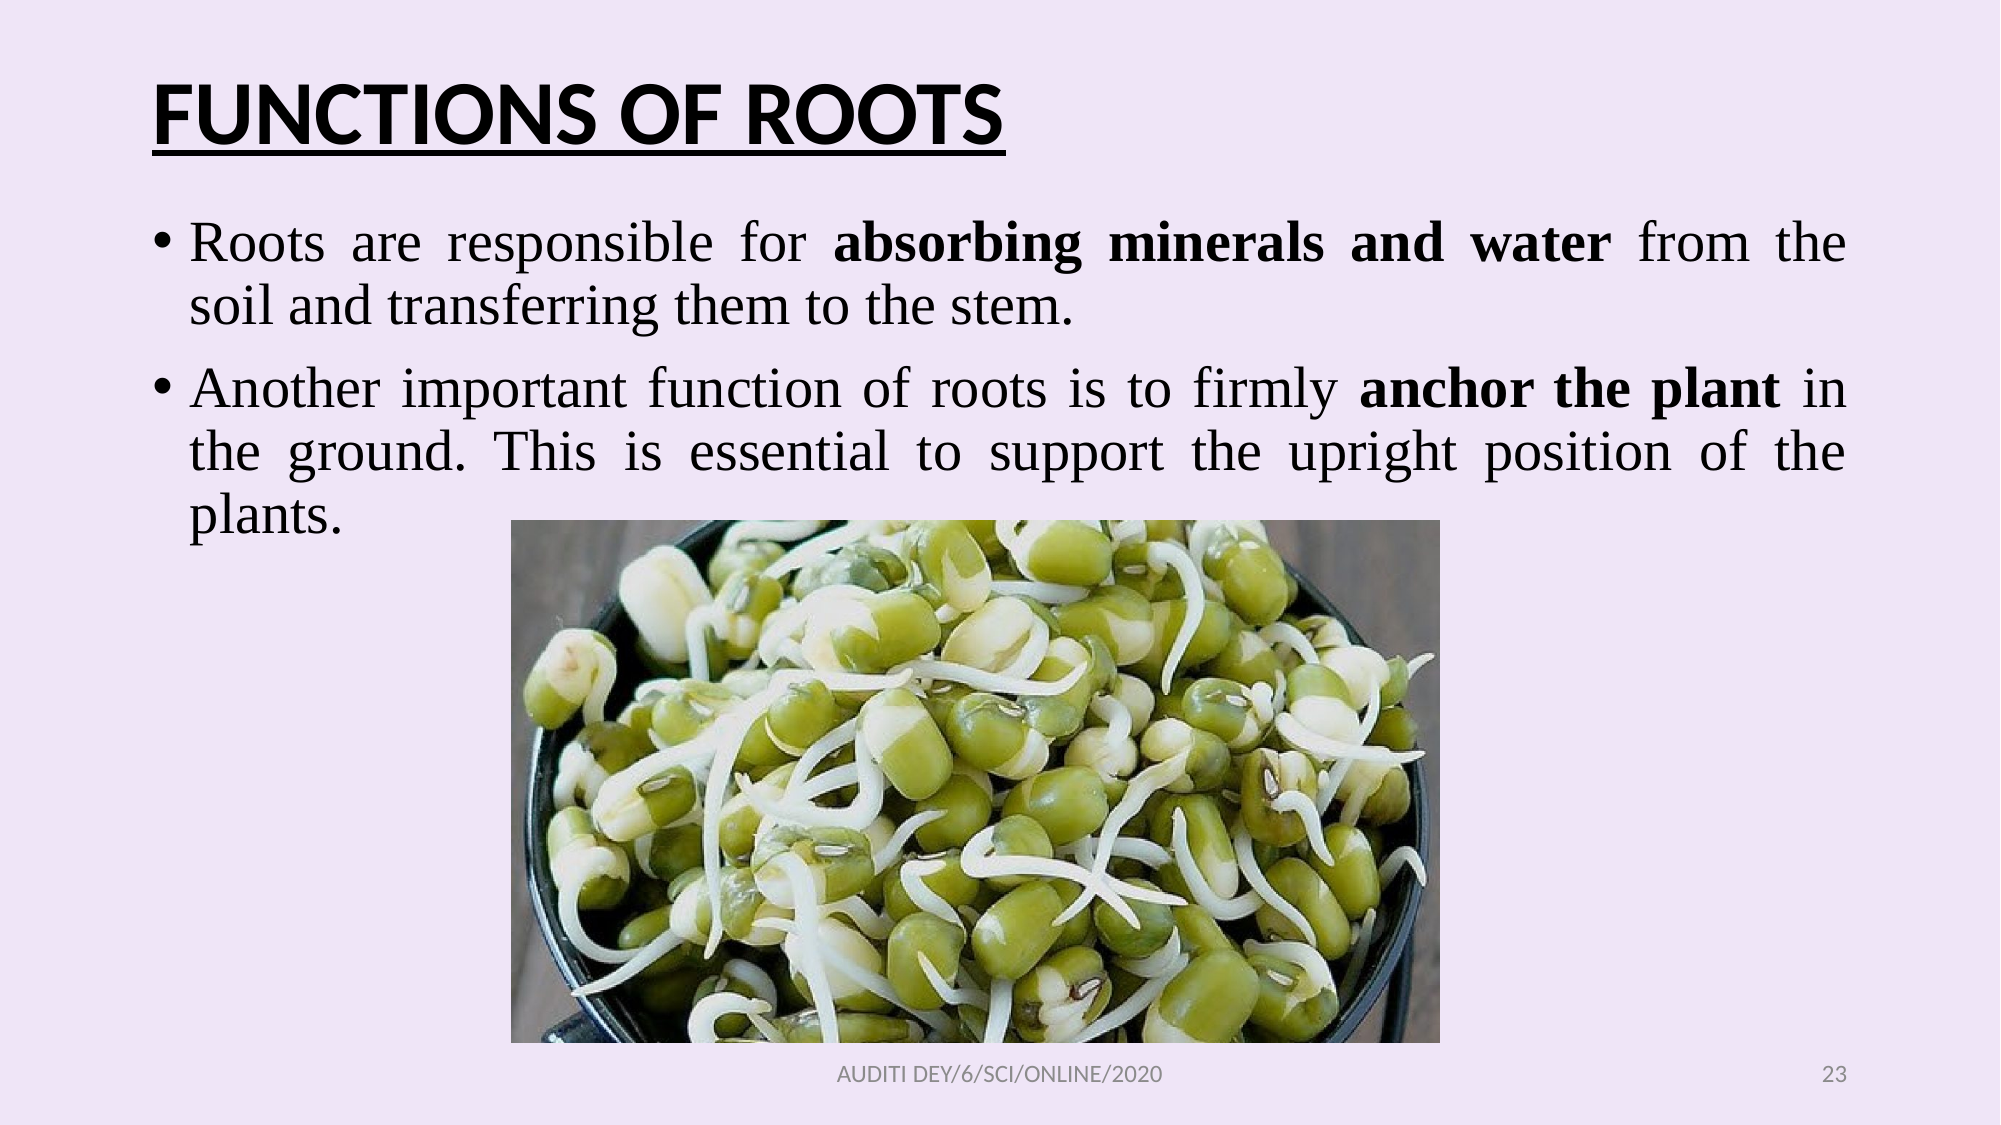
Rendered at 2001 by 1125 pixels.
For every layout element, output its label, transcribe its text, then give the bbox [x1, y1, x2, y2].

picture [511, 520, 1440, 1043]
footer AUDITI DEY/6/SCI/ONLINE/2020 [662, 1043, 1338, 1103]
slide_number 23 [1412, 1042, 1863, 1103]
list Roots are responsible for absorbing minerals and water from the soil and transferring them to the stem. Another important function of roots is to firmly anchor the plant in the ground. This is essential to support the upright position of the plants. [137, 203, 1863, 1043]
title FUNCTIONS OF ROOTS [137, 26, 1863, 203]
